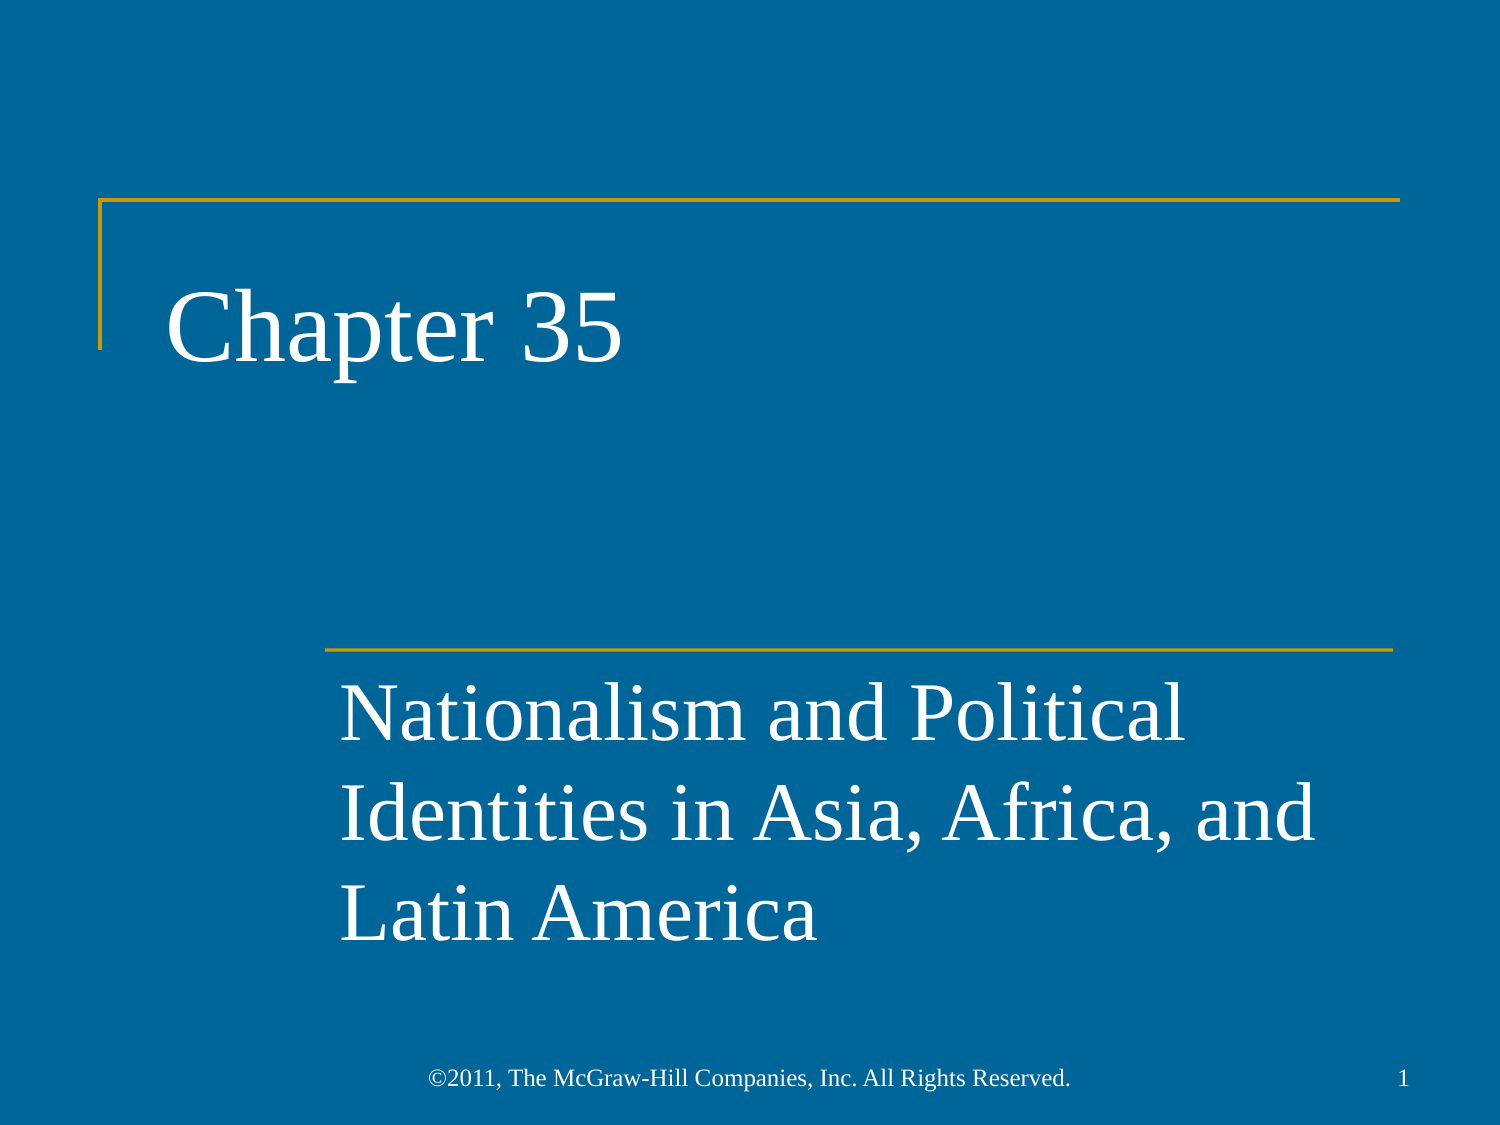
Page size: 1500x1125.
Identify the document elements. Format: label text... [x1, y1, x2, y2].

footer ©2011, The McGraw-Hill Companies, Inc. All Rights Reserved. [387, 1023, 1113, 1100]
slide_number 1 [1113, 1023, 1426, 1100]
subtitle Nationalism and Political Identities in Asia, Africa, and Latin America [324, 649, 1401, 938]
title Chapter 35 [149, 249, 1401, 538]
